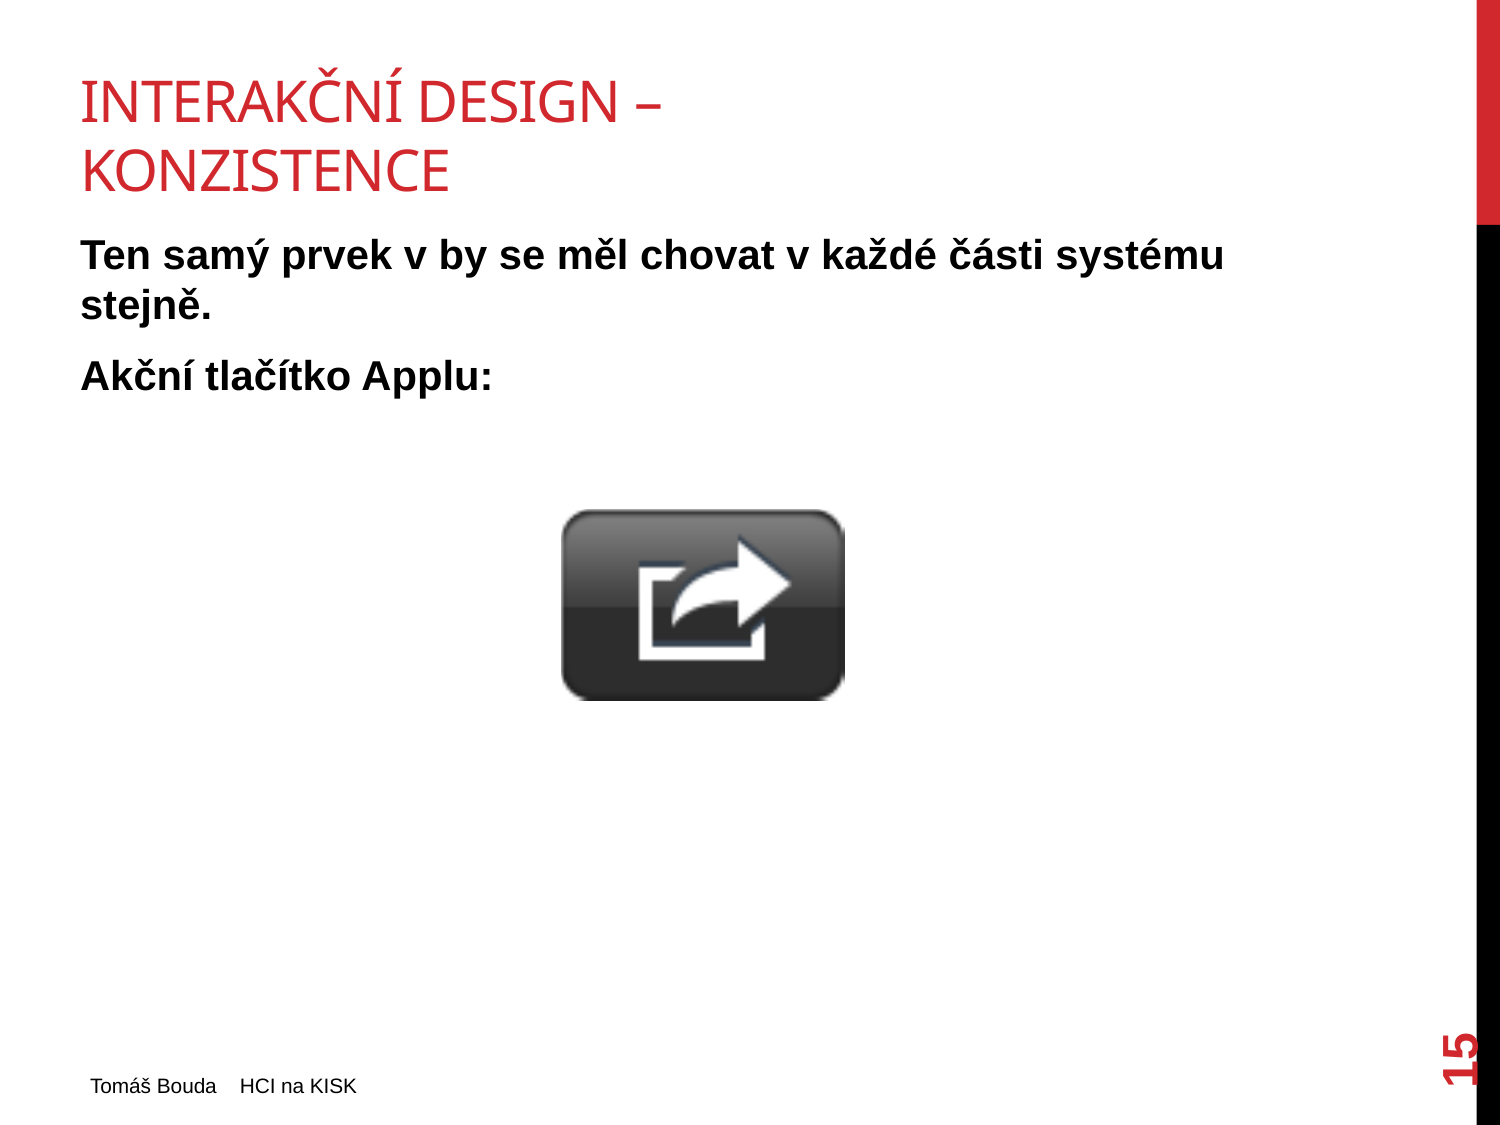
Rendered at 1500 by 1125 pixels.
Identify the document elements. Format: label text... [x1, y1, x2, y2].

list Ten samý prvek v by se měl chovat v každé části systému stejně. Akční tlačítko Applu: [64, 219, 1315, 1100]
picture [560, 508, 846, 701]
slide_number 15 [1427, 887, 1488, 1104]
footer Tomáš Bouda HCI na KISK [75, 1065, 638, 1112]
title Interakční design – konzistence [64, 54, 1015, 219]
